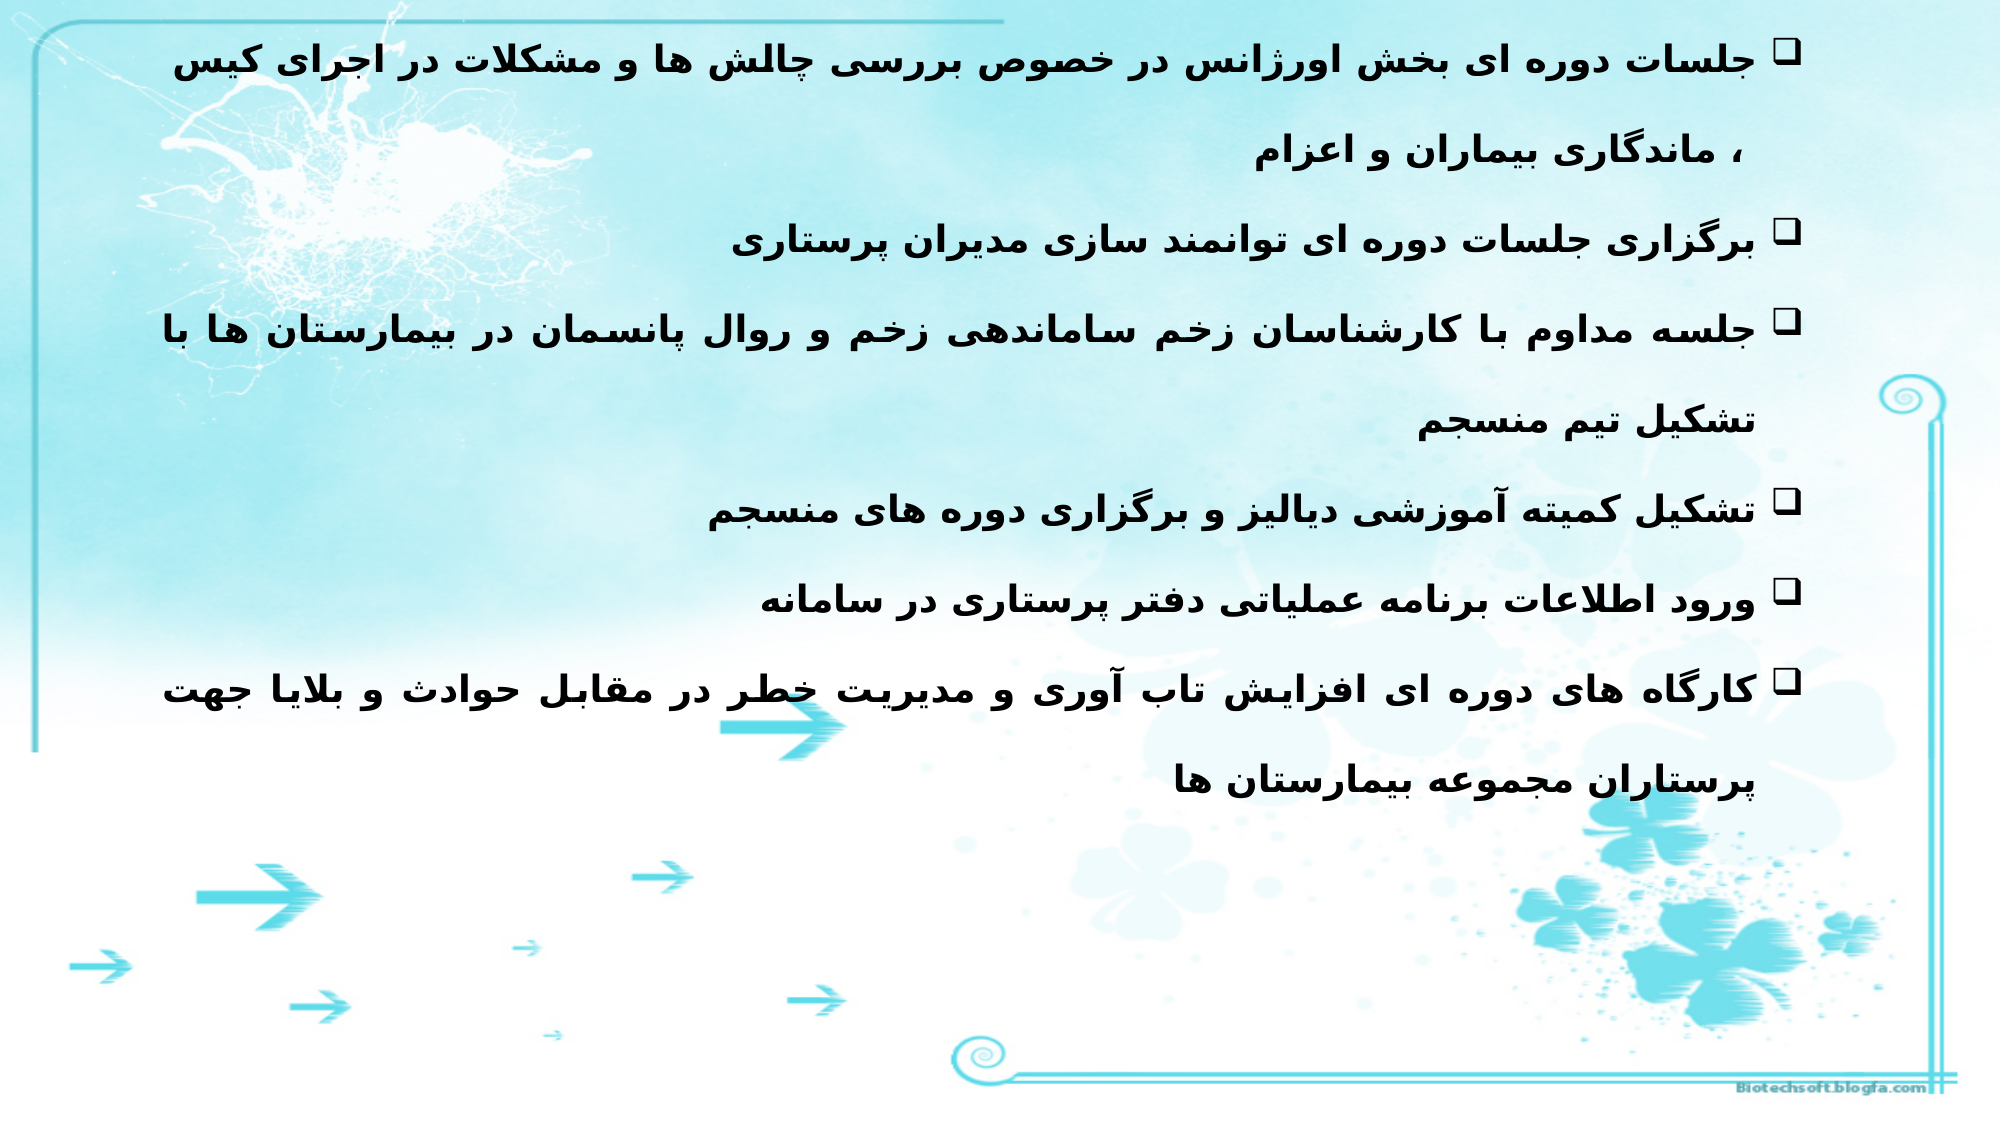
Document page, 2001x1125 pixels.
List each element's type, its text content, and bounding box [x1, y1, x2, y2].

text_box شرکت در جلسات کمیته جوانی جمعیت جلسات دوره ای بخش اورژانس در خصوص بررسی چالش ها و مشکلات در اجرای کیس ، ماندگاری بیماران و اعزام برگزاری جلسات دوره ای توانمند سازی مدیران پرستاری جلسه مداوم با کارشناسان زخم ساماندهی زخم و روال پانسمان در بیمارستان ها با تشکیل تیم منسجم تشکیل کمیته آموزشی دیالیز و برگزاری دوره های منسجم ورود اطلاعات برنامه عملیاتی دفتر پرستاری در سامانه کارگاه های دوره ای افزایش تاب آوری و مدیریت خطر در مقابل حوادث و بلایا جهت پرستاران مجموعه بیمارستان ها [143, 0, 1820, 1077]
